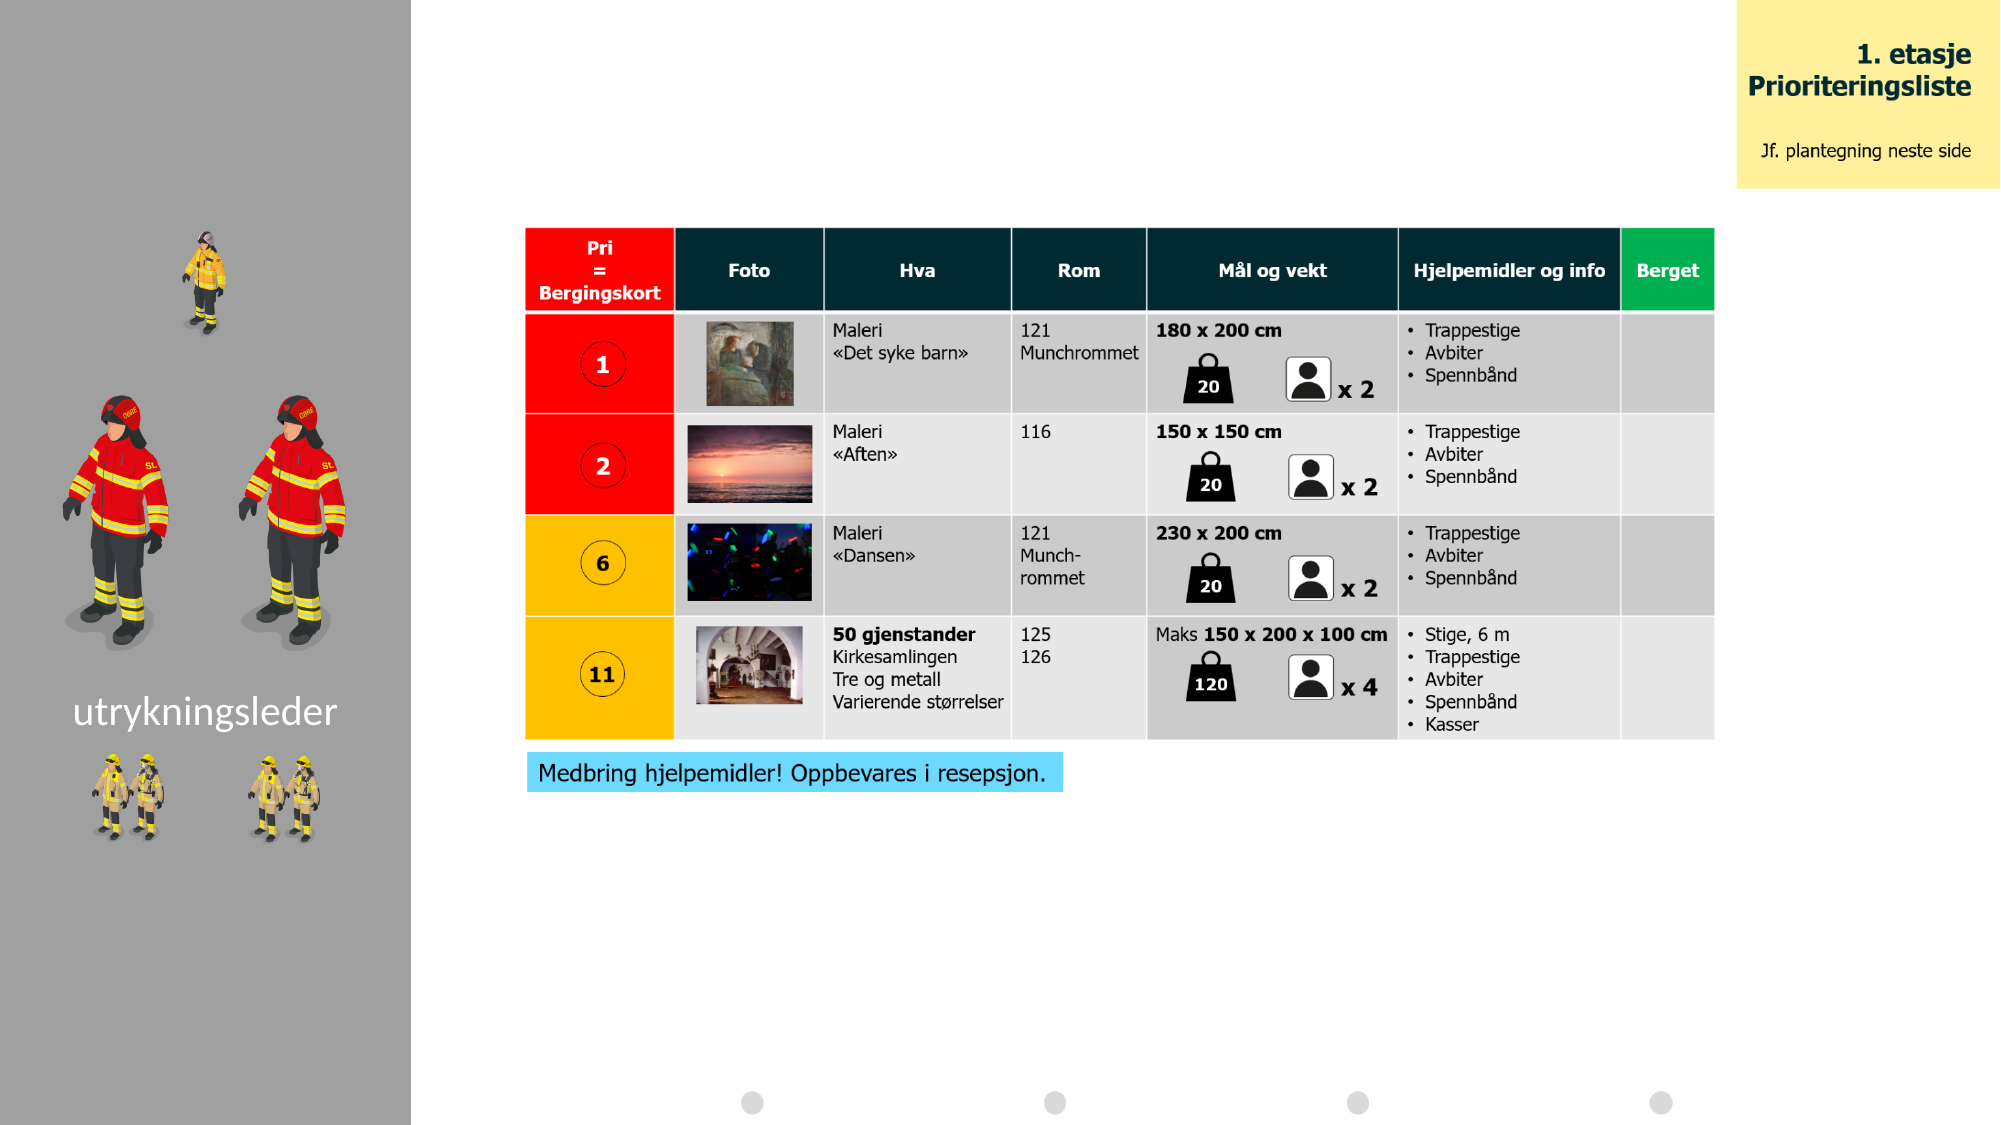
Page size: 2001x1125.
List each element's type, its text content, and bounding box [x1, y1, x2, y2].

picture [231, 378, 356, 662]
picture [411, 0, 2000, 1125]
picture [55, 378, 179, 662]
text_box utrykningsleder [0, 0, 411, 1125]
picture [248, 756, 320, 844]
picture [92, 754, 164, 842]
picture [179, 225, 230, 341]
